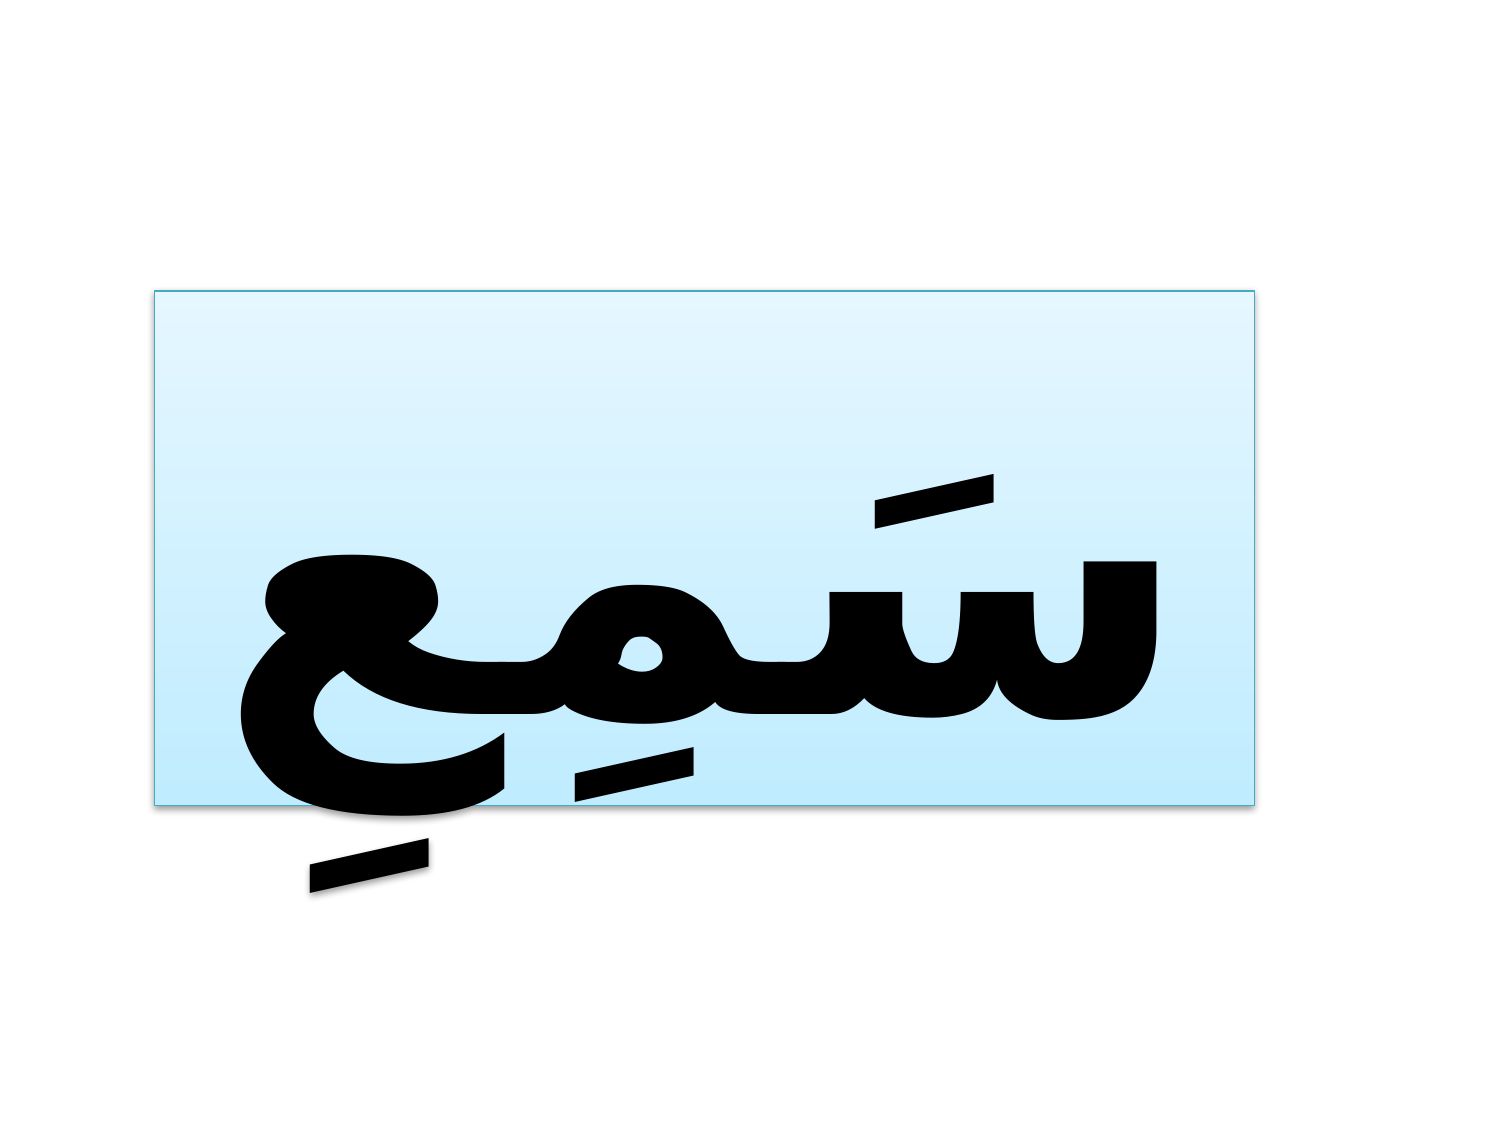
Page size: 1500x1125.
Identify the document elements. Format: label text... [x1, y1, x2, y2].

text_box سَمِعِ [154, 290, 1255, 806]
